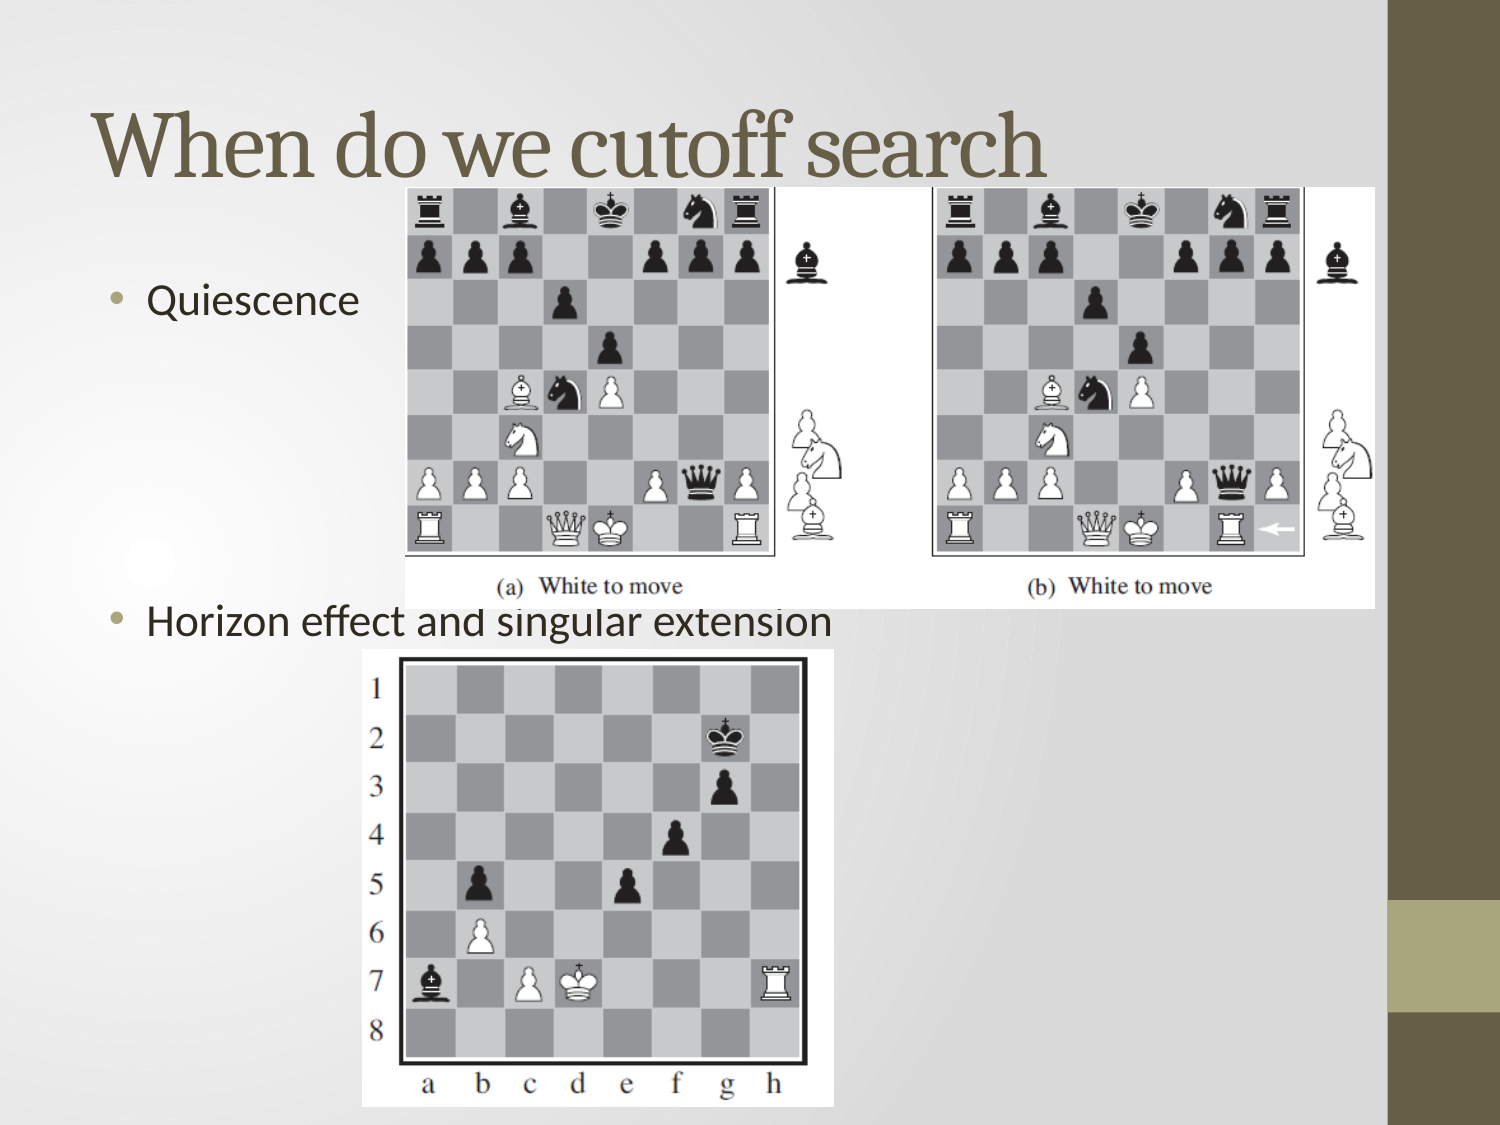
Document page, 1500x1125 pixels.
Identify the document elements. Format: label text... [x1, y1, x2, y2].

title When do we cutoff search [75, 45, 1325, 233]
list Quiescence Horizon effect and singular extension [75, 262, 1325, 1050]
picture [361, 649, 834, 1108]
picture [405, 186, 1376, 610]
